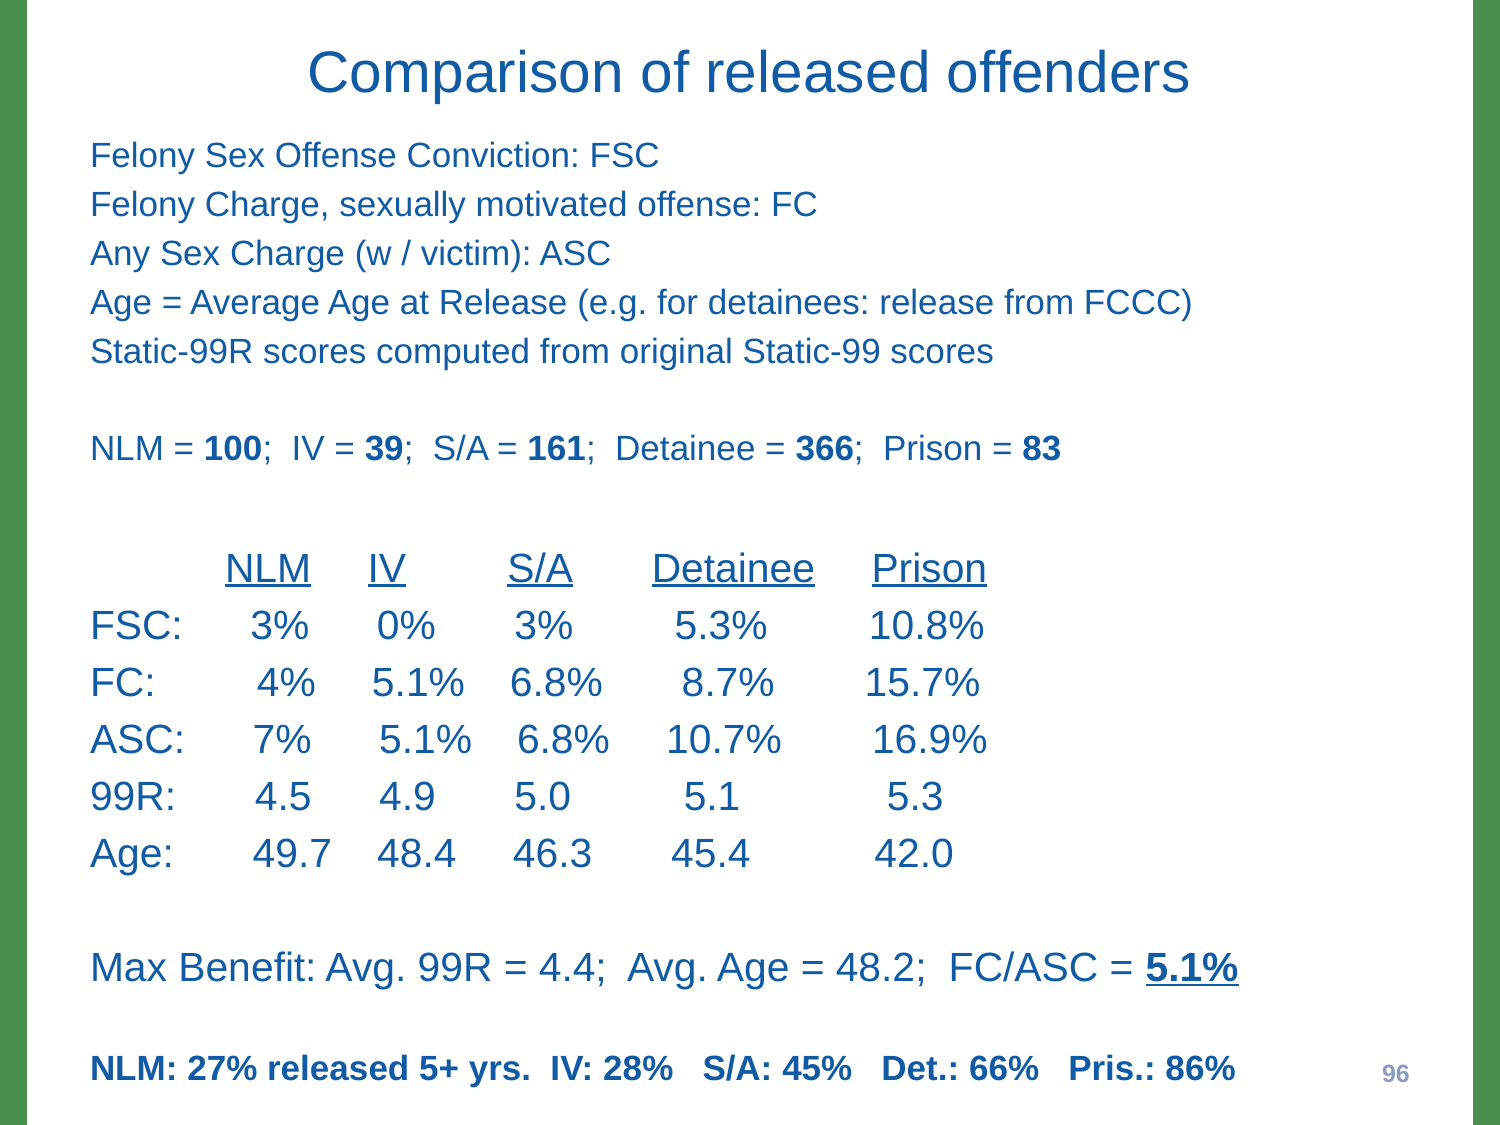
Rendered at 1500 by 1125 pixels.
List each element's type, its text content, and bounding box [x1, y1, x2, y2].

list Felony Sex Offense Conviction: FSC Felony Charge, sexually motivated offense: FC Any Sex Charge (w / victim): ASC Age = Average Age at Release (e.g. for detainees: release from FCCC) Static-99R scores computed from original Static-99 scores NLM = 100; IV = 39; S/A = 161; Detainee = 366; Prison = 83 NLM IV S/A Detainee Prison FSC: 3% 0% 3% 5.3% 10.8% FC: 4% 5.1% 6.8% 8.7% 15.7% ASC: 7% 5.1% 6.8% 10.7% 16.9% 99R: 4.5 4.9 5.0 5.1 5.3 Age: 49.7 48.4 46.3 45.4 42.0 Max Benefit: Avg. 99R = 4.4; Avg. Age = 48.2; FC/ASC = 5.1% NLM: 27% released 5+ yrs. IV: 28% S/A: 45% Det.: 66% Pris.: 86% [75, 125, 1425, 1100]
slide_number 96 [1074, 1042, 1425, 1103]
title Comparison of released offenders [75, 24, 1425, 113]
